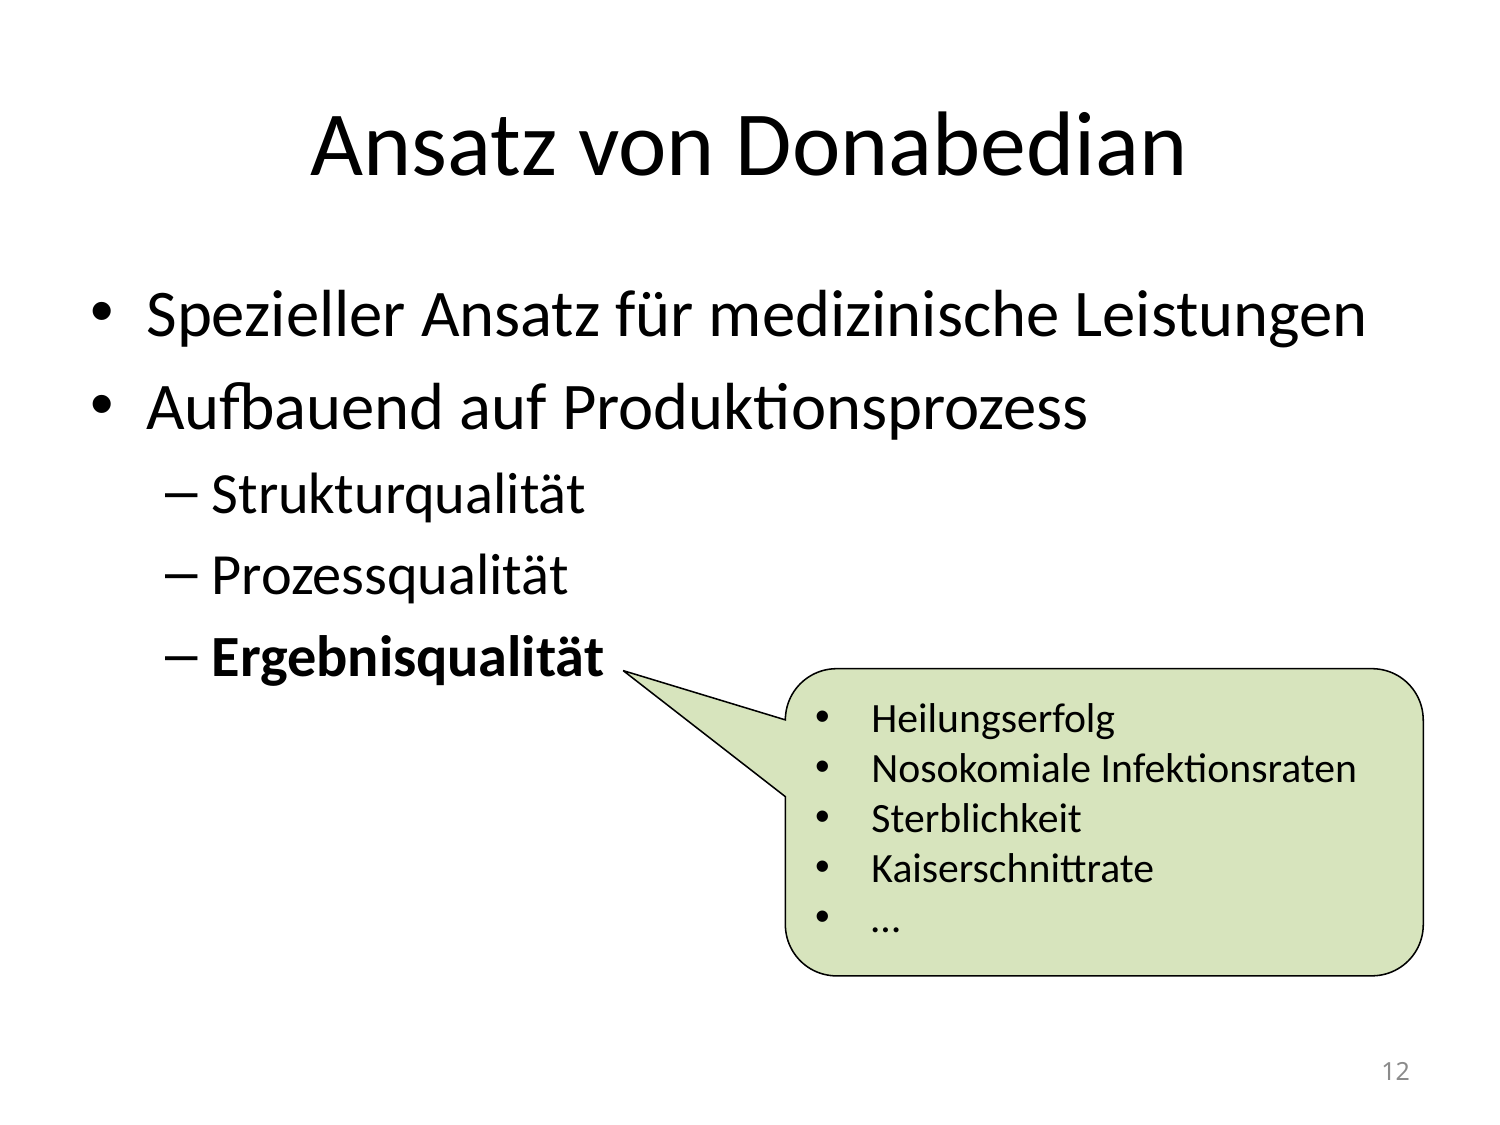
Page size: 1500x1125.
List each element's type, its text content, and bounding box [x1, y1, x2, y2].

text_box Heilungserfolg Nosokomiale Infektionsraten Sterblichkeit Kaiserschnittrate … [623, 668, 1424, 976]
title Ansatz von Donabedian [75, 45, 1425, 233]
list Spezieller Ansatz für medizinische Leistungen Aufbauend auf Produktionsprozess Strukturqualität Prozessqualität Ergebnisqualität [75, 262, 1425, 1005]
slide_number 12 [1074, 1042, 1425, 1103]
